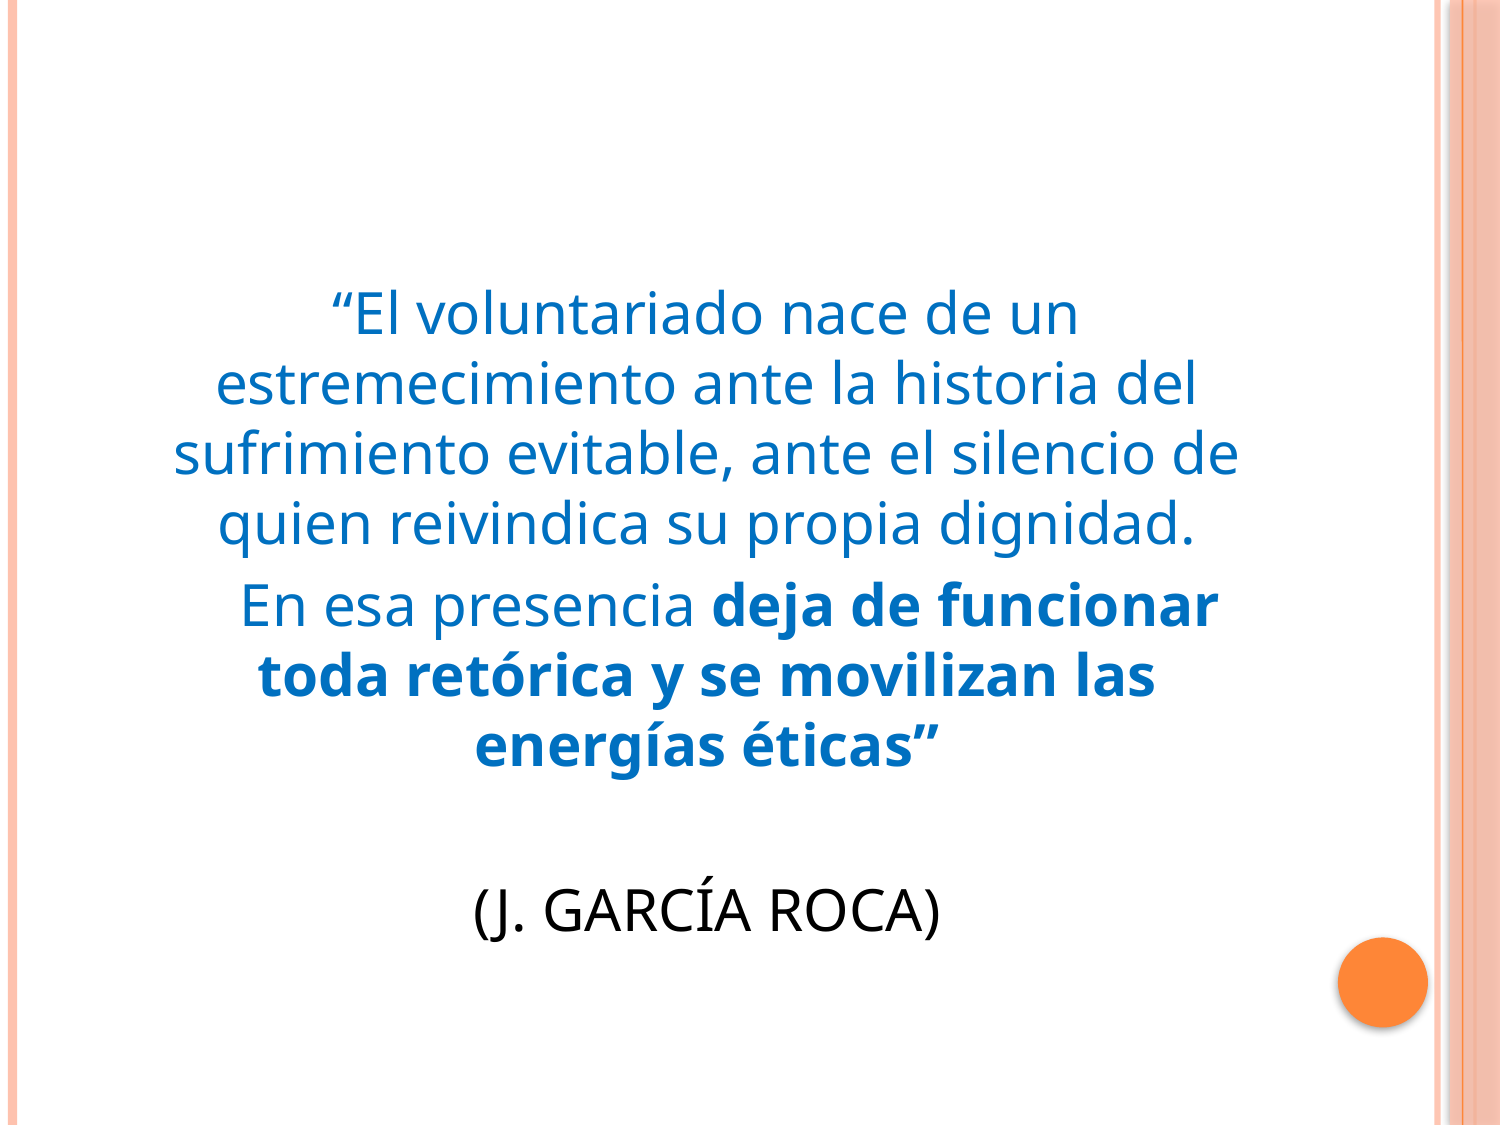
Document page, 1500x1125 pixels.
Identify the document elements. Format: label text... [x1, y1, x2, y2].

list “El voluntariado nace de un estremecimiento ante la historia del sufrimiento evitable, ante el silencio de quien reivindica su propia dignidad. En esa presencia deja de funcionar toda retórica y se movilizan las energías éticas” (J. GARCÍA ROCA) [147, 113, 1267, 1067]
